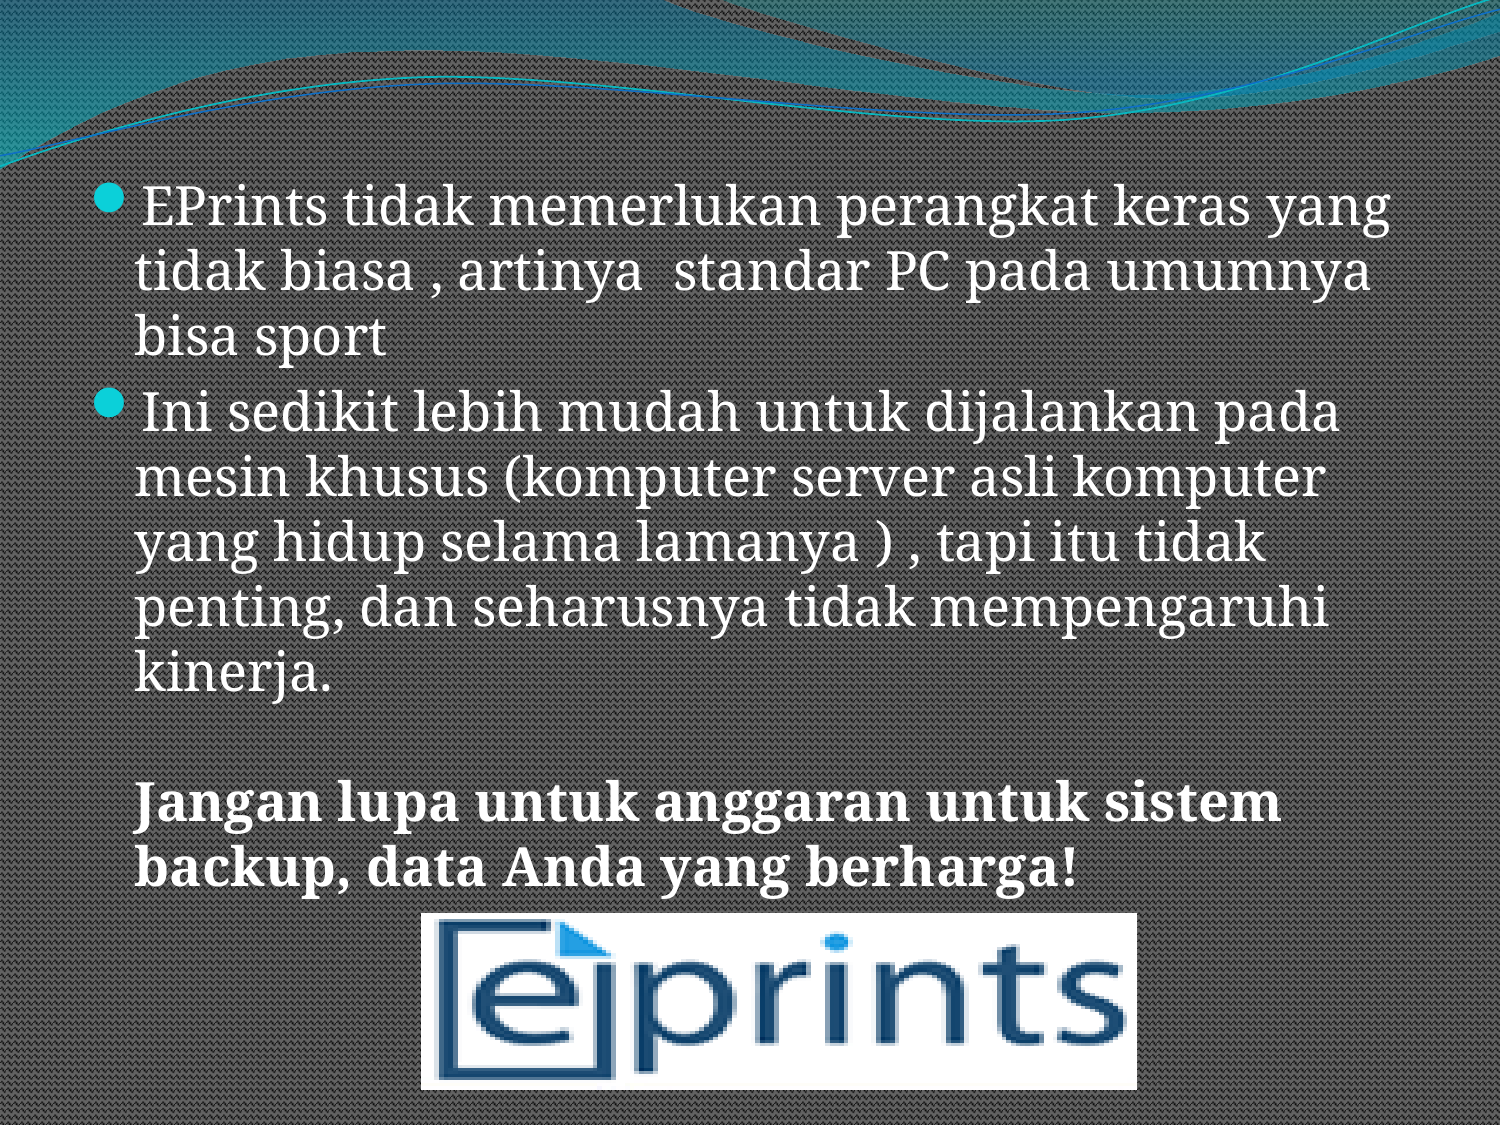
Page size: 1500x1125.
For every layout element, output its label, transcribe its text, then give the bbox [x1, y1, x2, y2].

picture [421, 913, 1137, 1091]
list EPrints tidak memerlukan perangkat keras yang tidak biasa , artinya standar PC pada umumnya bisa sport Ini sedikit lebih mudah untuk dijalankan pada mesin khusus (komputer server asli komputer yang hidup selama lamanya ) , tapi itu tidak penting, dan seharusnya tidak mempengaruhi kinerja. Jangan lupa untuk anggaran untuk sistem backup, data Anda yang berharga! [75, 164, 1425, 1038]
